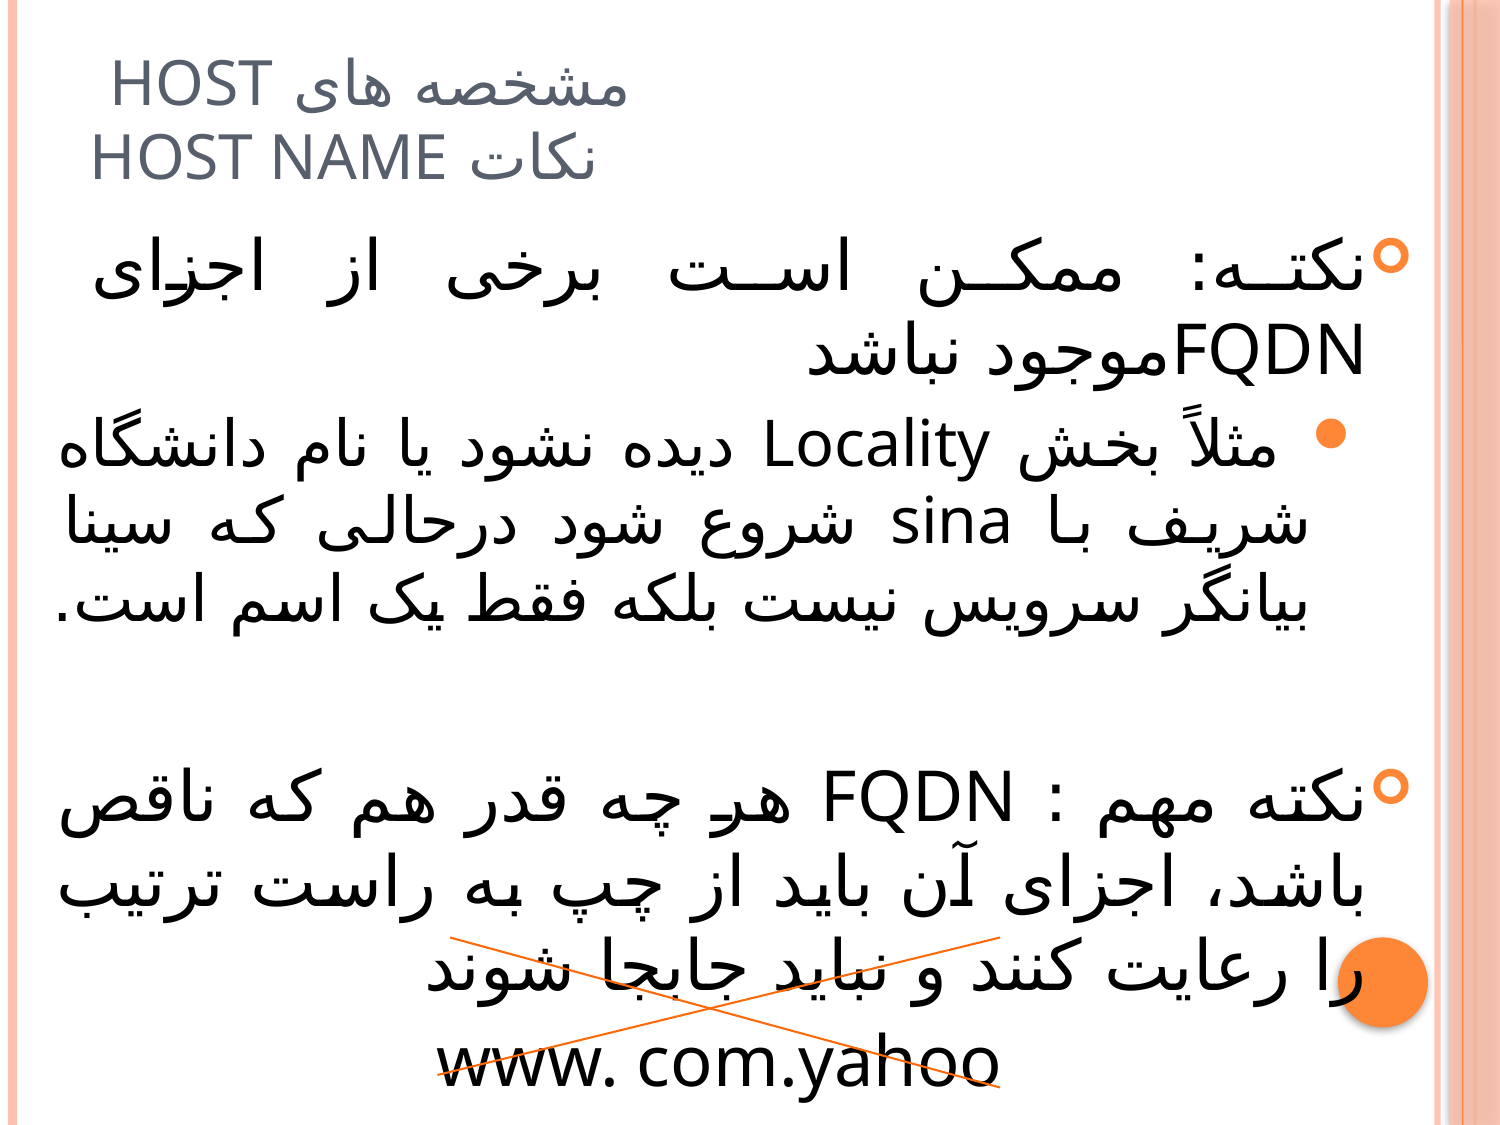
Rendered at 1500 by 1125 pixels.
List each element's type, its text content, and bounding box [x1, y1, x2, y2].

title مشخصه های Host نکات Host Name [75, 24, 1300, 200]
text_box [449, 936, 1001, 1088]
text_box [436, 936, 447, 1076]
list نکته: ممکن است برخى از اجزاى FQDNموجود نباشد مثلاً بخش Locality ديده نشود يا نام دانشگاه شريف با sina شروع شود درحالی که سينا بيانگر سرويس نيست بلکه فقط يک اسم است. نکته مهم : FQDN هر چه قدر هم که ناقص باشد، اجزاى آن بايد از چپ به راست ترتيب را رعايت کنند و نبايد جابجا شوند www. com.yahoo [37, 212, 1425, 1125]
